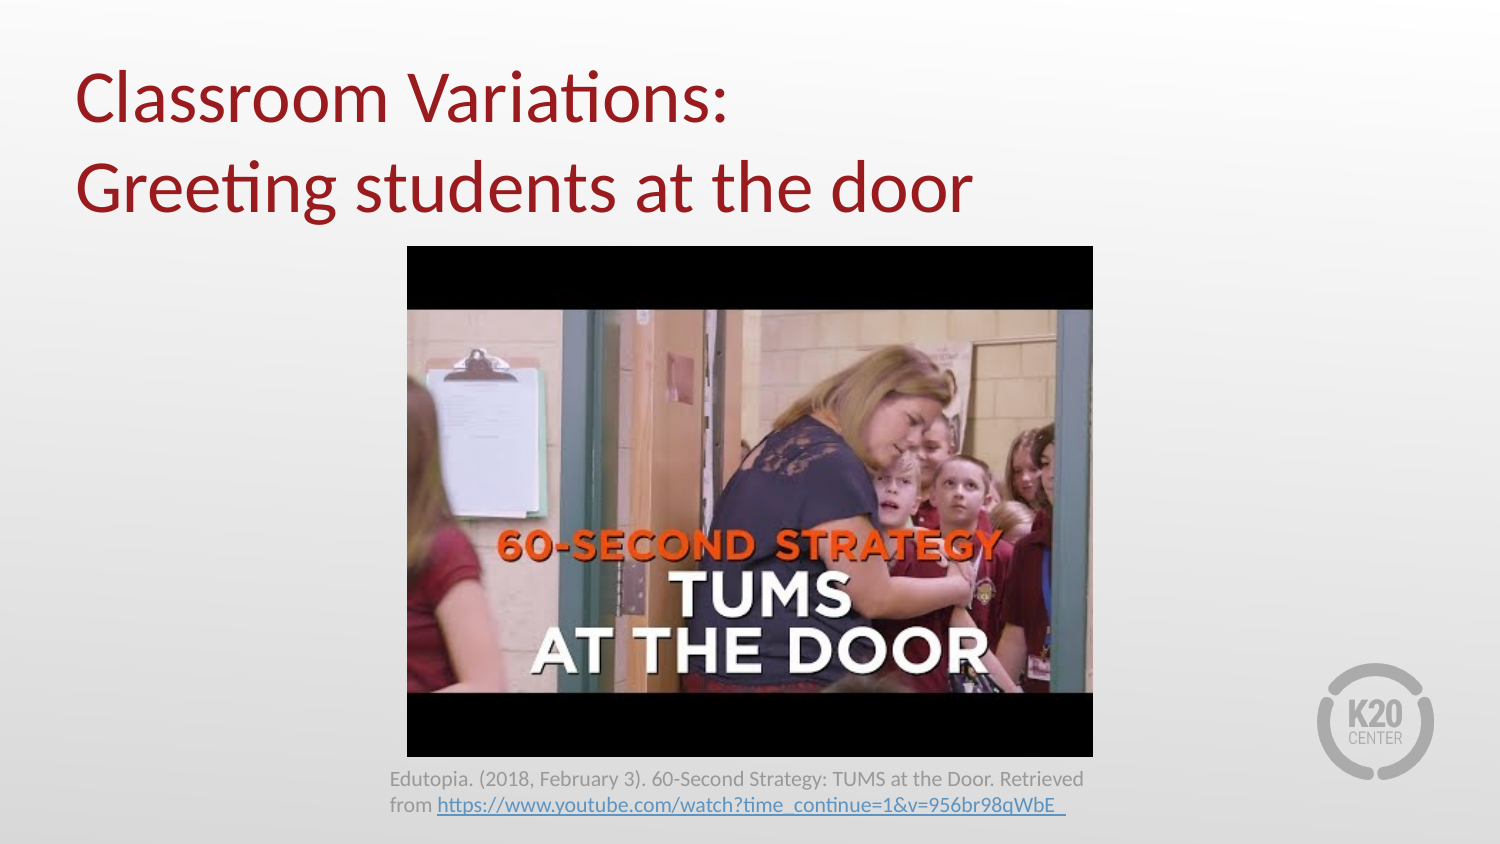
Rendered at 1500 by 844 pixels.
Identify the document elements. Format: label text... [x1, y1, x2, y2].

text_box Edutopia. (2018, February 3). 60-Second Strategy: TUMS at the Door. Retrieved from https://www.youtube.com/watch?time_continue=1&v=956br98qWbE [374, 757, 1125, 825]
title Classroom Variations: Greeting students at the door [75, 86, 1425, 228]
picture [1300, 646, 1451, 797]
picture [406, 246, 1094, 758]
